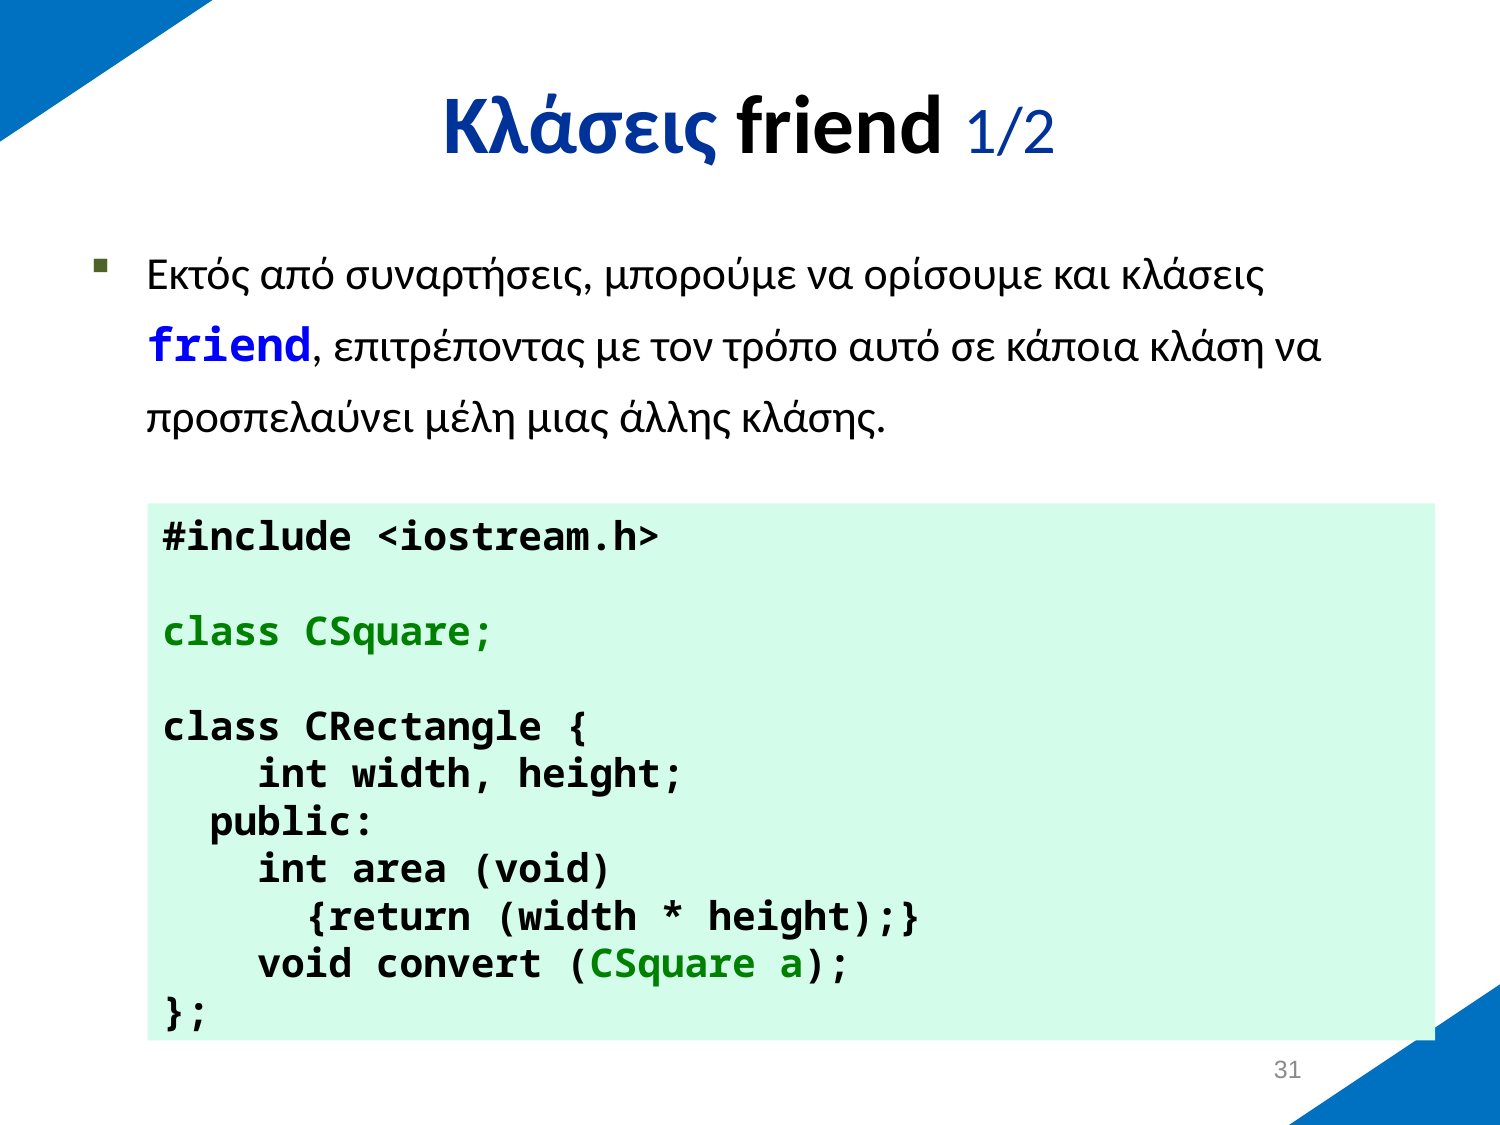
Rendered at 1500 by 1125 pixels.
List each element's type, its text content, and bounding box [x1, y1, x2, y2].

title Κλάσεις friend 1/2 [75, 45, 1425, 197]
text_box #include <iostream.h> class CSquare; class CRectangle { int width, height; public: int area (void) {return (width * height);} void convert (CSquare a); }; [147, 503, 1436, 1041]
list Εκτός από συναρτήσεις, μπορούμε να ορίσουμε και κλάσεις friend, επιτρέποντας με τον τρόπο αυτό σε κάποια κλάση να προσπελαύνει μέλη μιας άλλης κλάσης. [75, 219, 1425, 1005]
slide_number 30 [1074, 1042, 1317, 1094]
